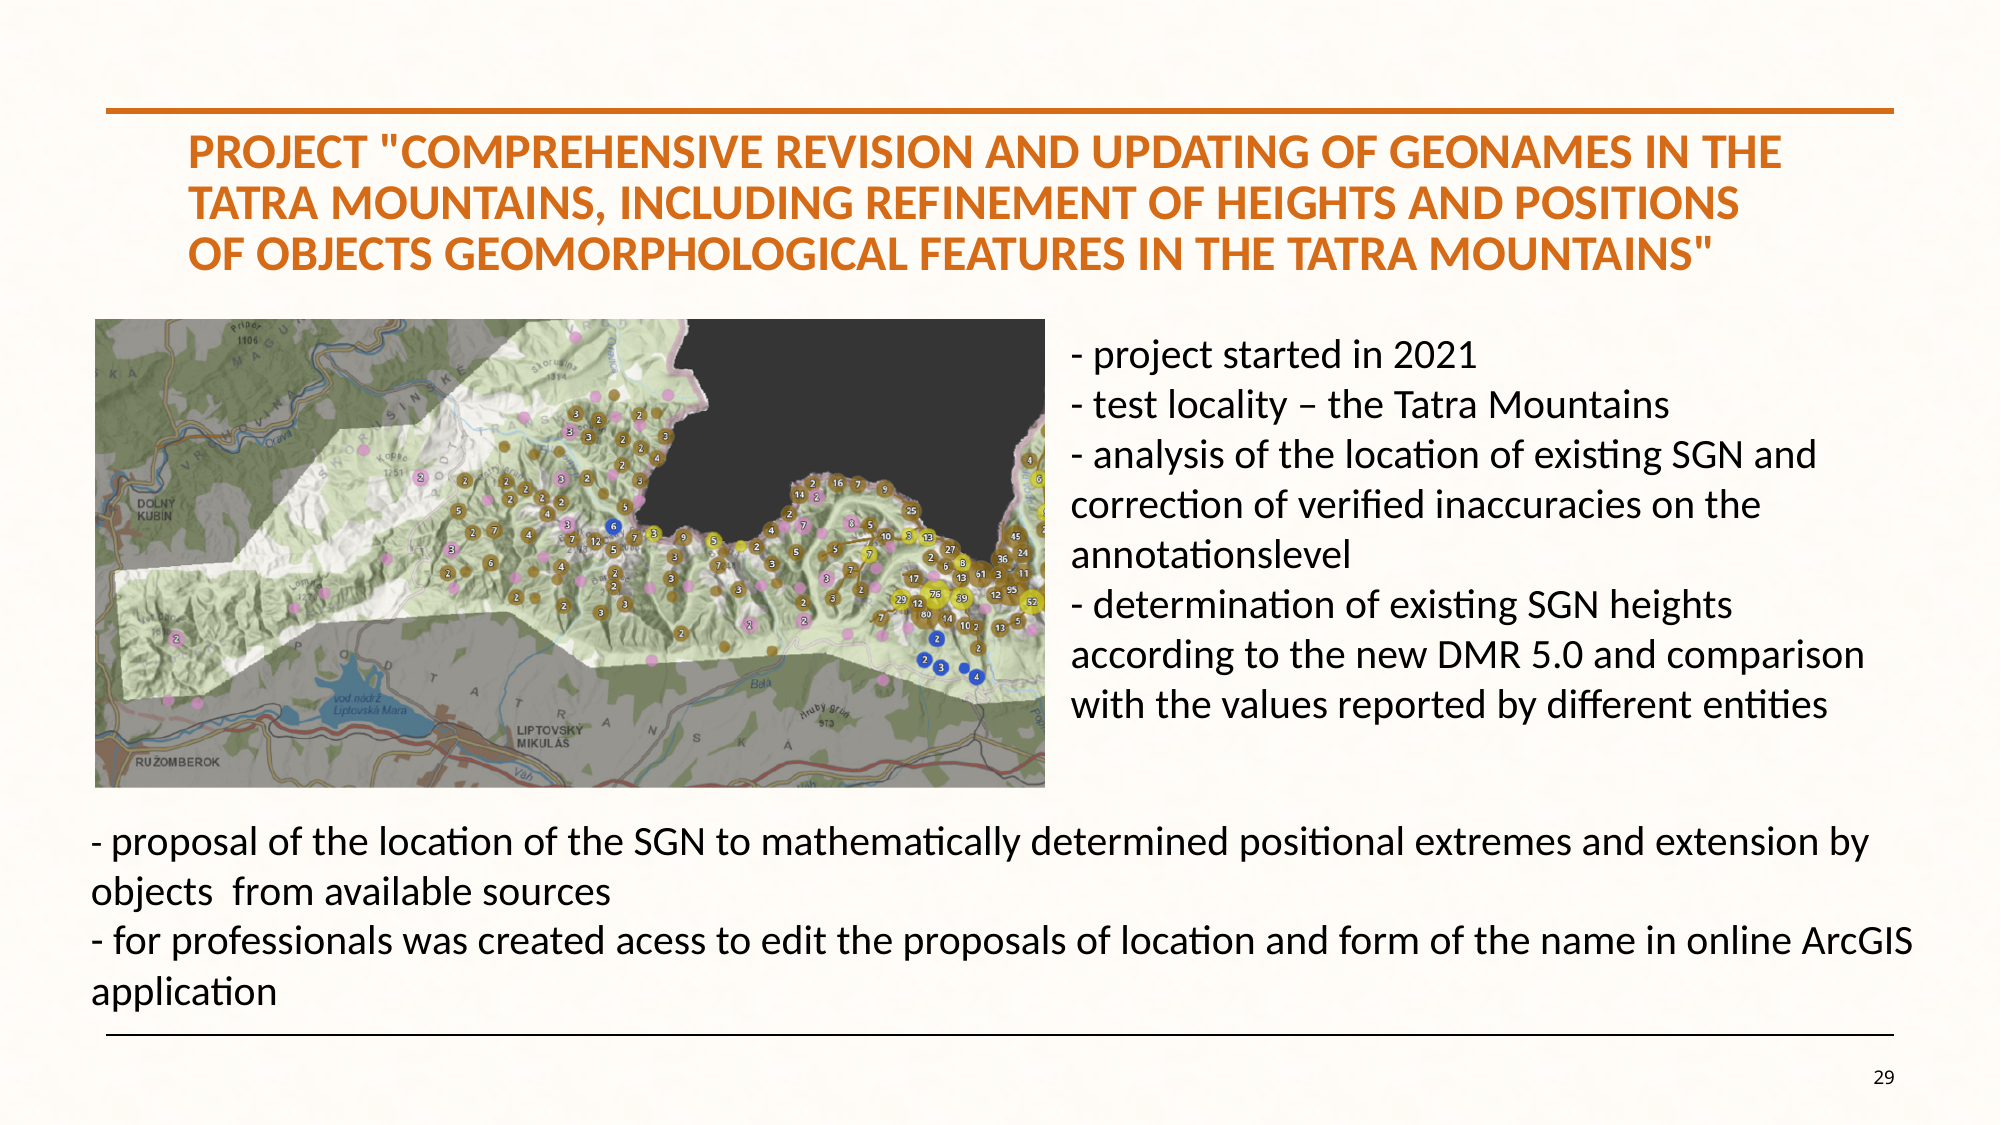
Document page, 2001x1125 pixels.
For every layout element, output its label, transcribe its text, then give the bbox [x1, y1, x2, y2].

picture [0, 319, 1045, 839]
title project "Comprehensive Revision and Updating of Geonames in the Tatra Mountains, including refinement of heights and positions of objects geomorphological features in the Tatra Mountains" [173, 120, 1816, 270]
slide_number 29 [1757, 1057, 1910, 1109]
list - proposal of the location of the SGN to mathematically determined positional extremes and extension by objects from available sources - for professionals was created acess to edit the proposals of location and form of the name in online ArcGIS application [75, 805, 1950, 1125]
text_box - project started in 2021 - test locality – the Tatra Mountains - analysis of the location of existing SGN and correction of verified inaccuracies on the annotationslevel - determination of existing SGN heights according to the new DMR 5.0 and comparison with the values reported by different entities [1055, 319, 1910, 824]
